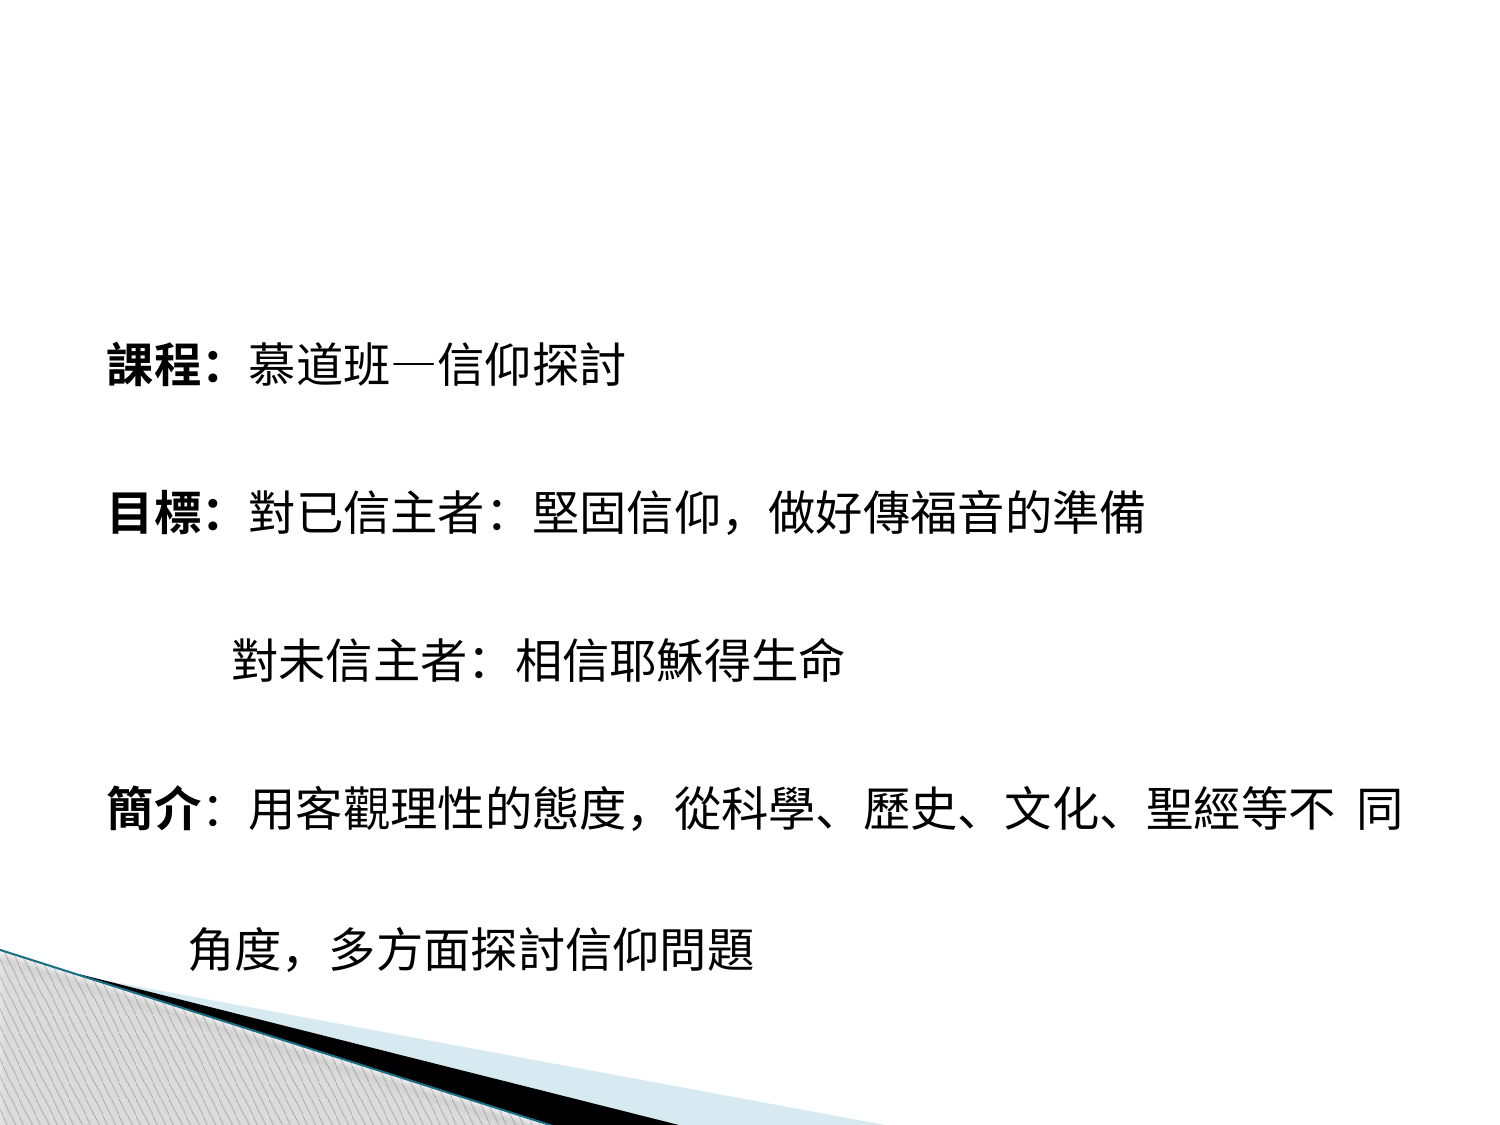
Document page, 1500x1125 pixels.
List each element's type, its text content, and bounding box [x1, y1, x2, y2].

list 課程：慕道班—信仰探討 目標：對已信主者：堅固信仰，做好傳福音的準備 對未信主者：相信耶穌得生命 簡介：用客觀理性的態度，從科學、歷史、文化、聖經等不 同角度，多方面探討信仰問題 [75, 243, 1425, 986]
